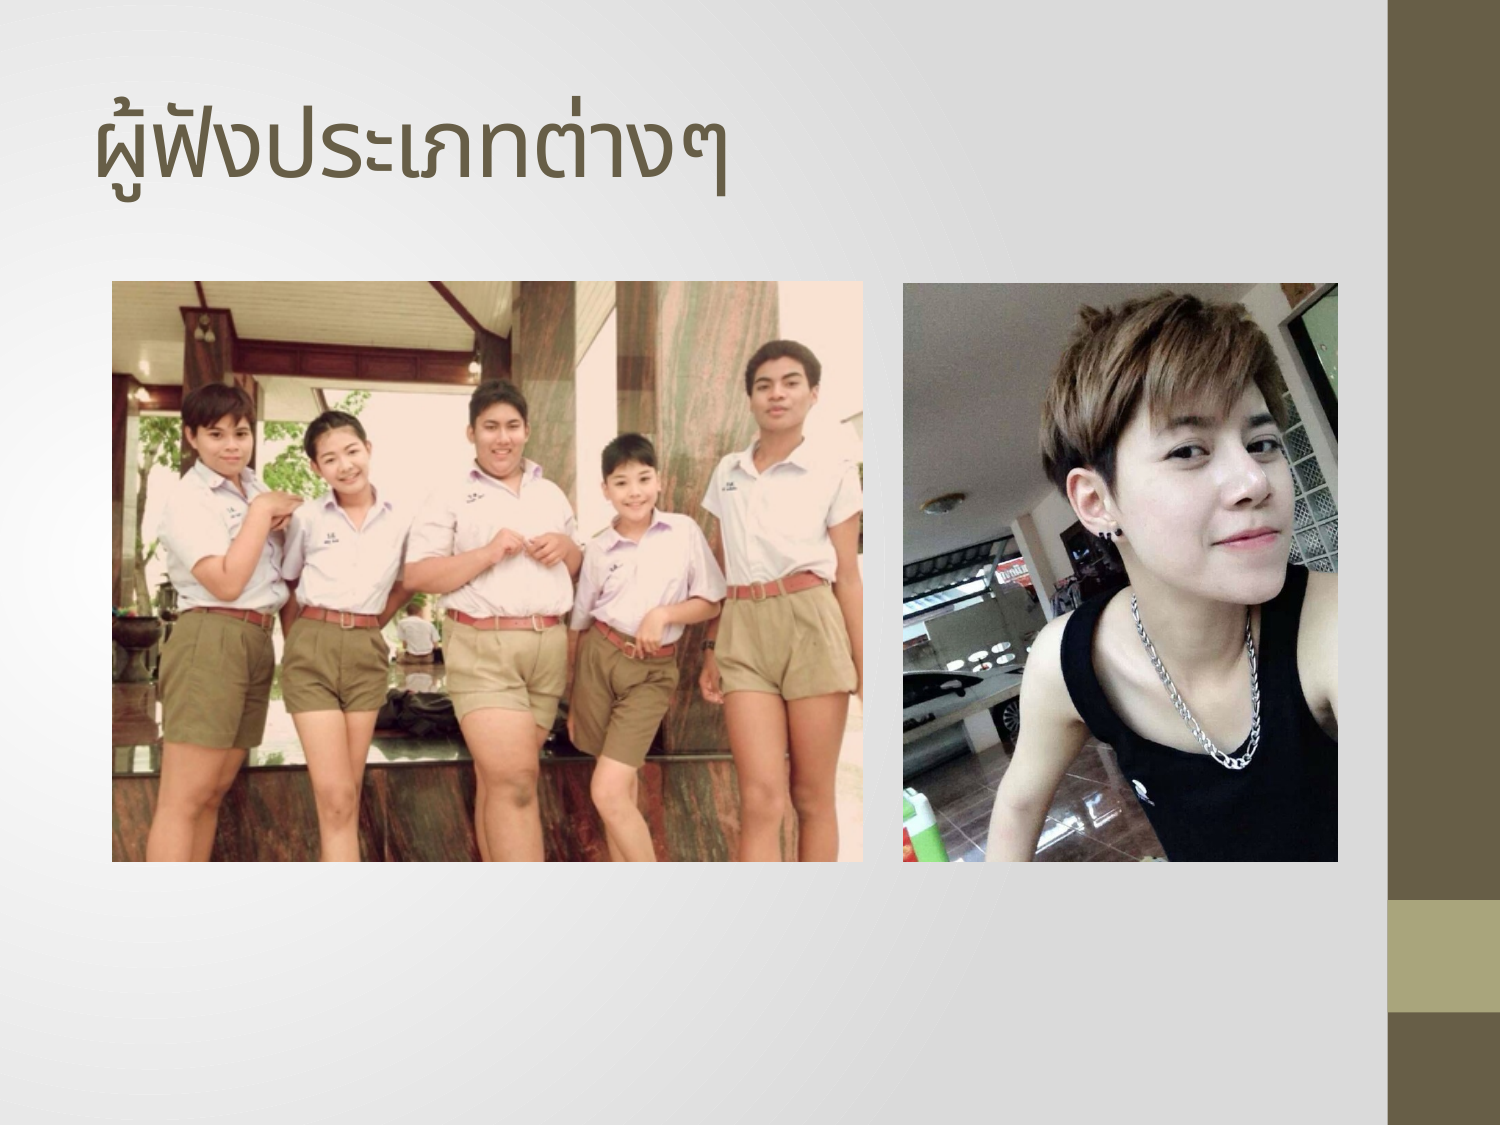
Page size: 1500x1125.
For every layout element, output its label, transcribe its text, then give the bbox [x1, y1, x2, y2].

picture [111, 280, 863, 863]
title ผู้ฟังประเภทต่างๆ [75, 45, 1325, 233]
picture [902, 282, 1339, 863]
